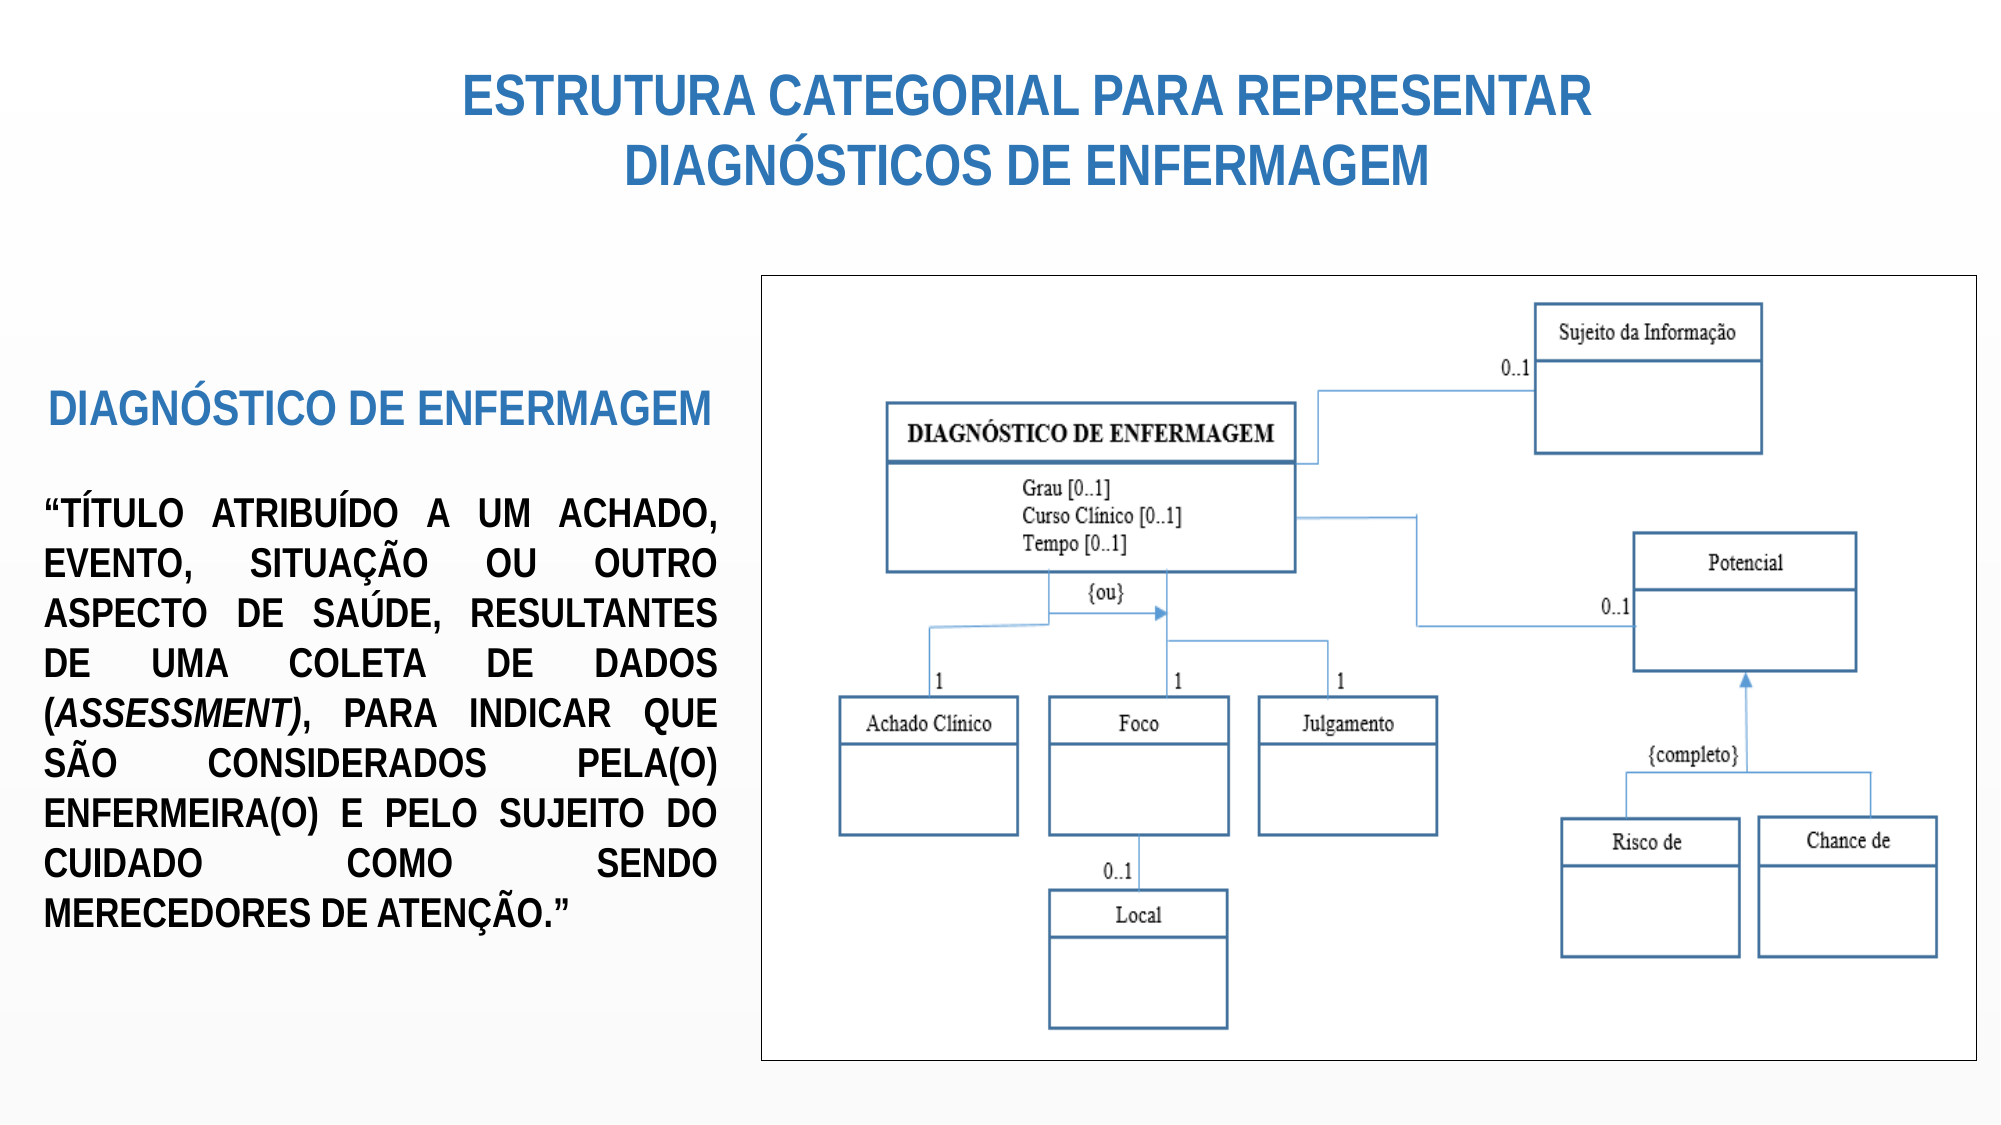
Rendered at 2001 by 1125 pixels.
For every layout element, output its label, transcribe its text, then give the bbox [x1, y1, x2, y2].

picture [760, 275, 1977, 1061]
text_box DIAGNÓSTICO DE ENFERMAGEM “TÍTULO ATRIBUÍDO A UM ACHADO, EVENTO, SITUAÇÃO OU OUTRO ASPECTO DE SAÚDE, RESULTANTES DE UMA COLETA DE DADOS (ASSESSMENT), PARA INDICAR QUE SÃO CONSIDERADOS PELA(O) ENFERMEIRA(O) E PELO SUJEITO DO CUIDADO COMO SENDO MERECEDORES DE ATENÇÃO.” [28, 368, 734, 944]
text_box ESTRUTURA CATEGORIAL PARA REPRESENTAR DIAGNÓSTICOS DE ENFERMAGEM [443, 49, 1613, 205]
